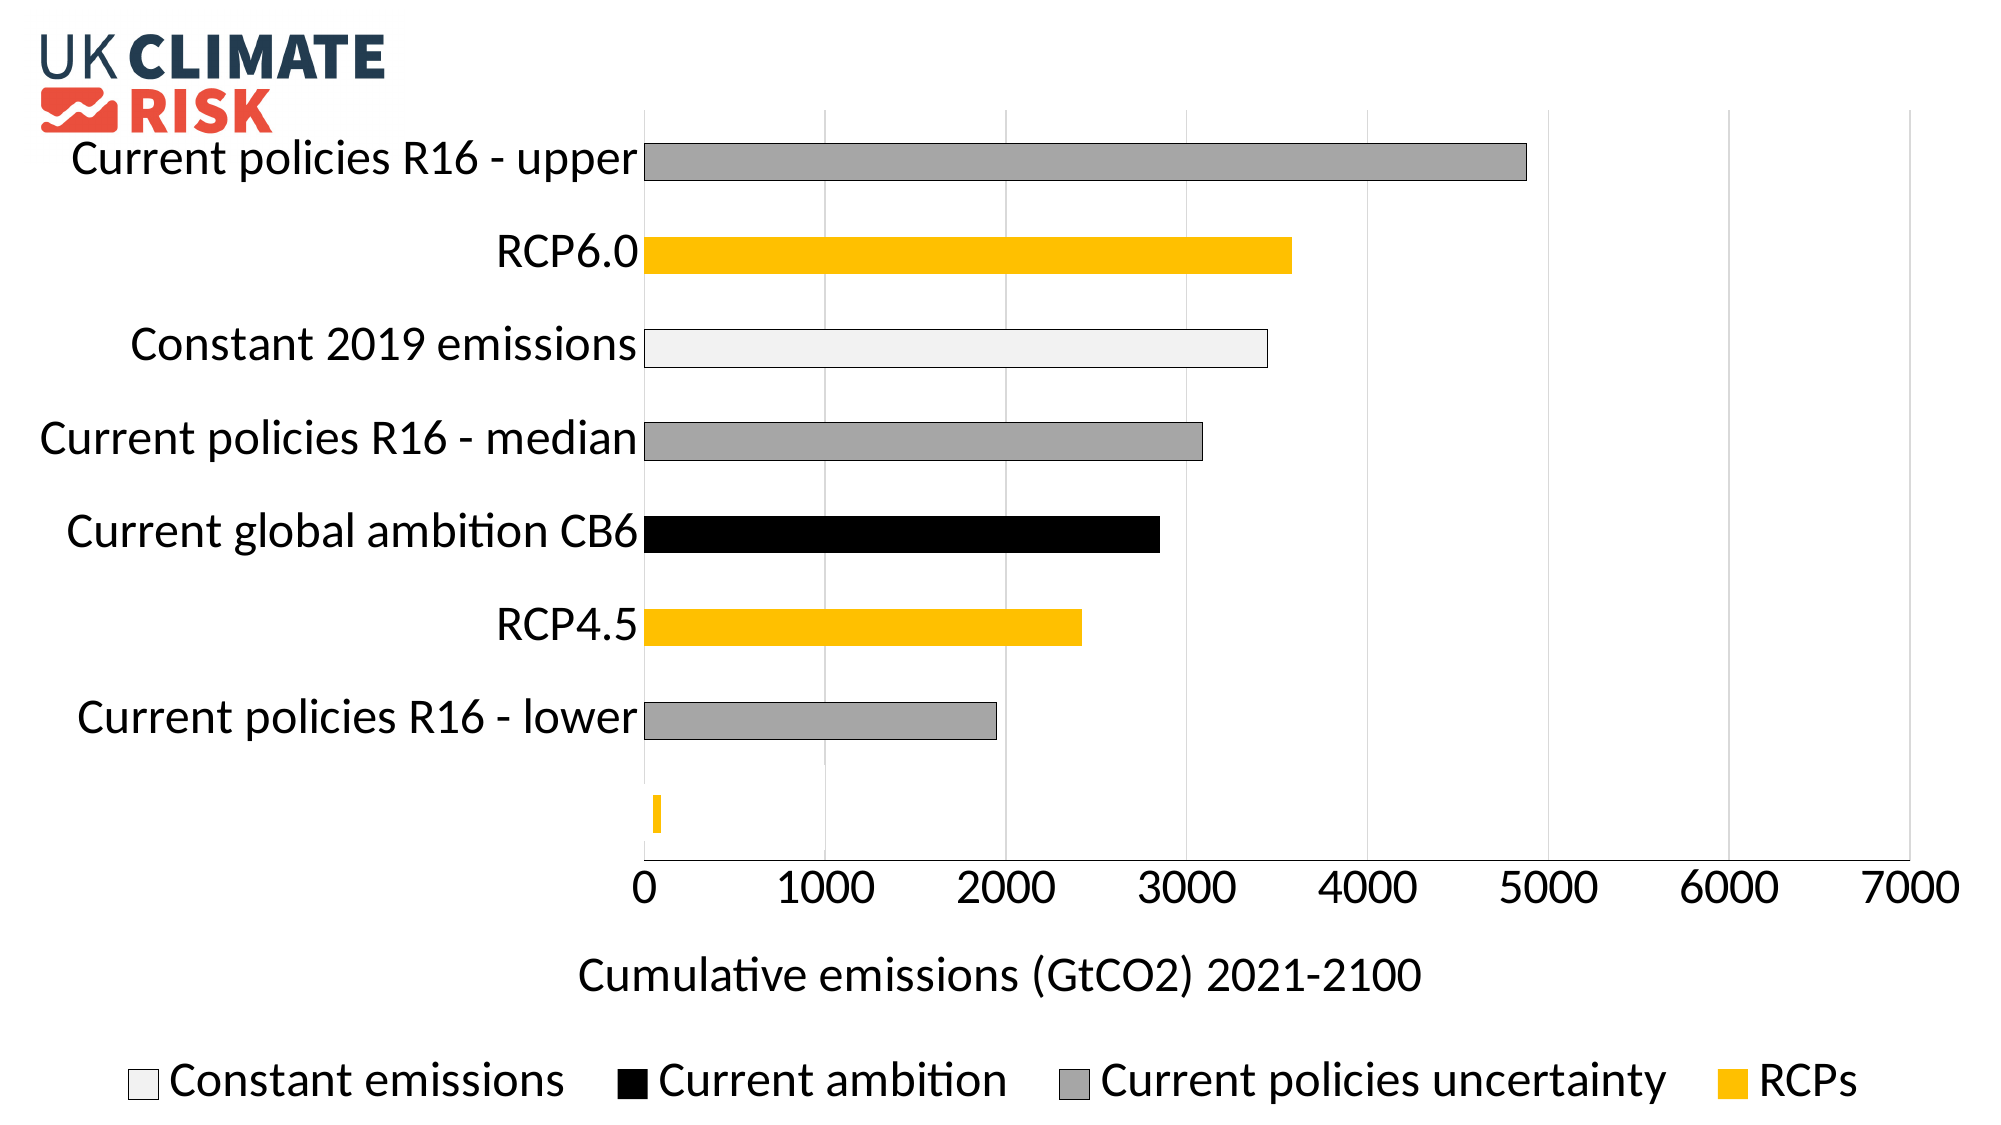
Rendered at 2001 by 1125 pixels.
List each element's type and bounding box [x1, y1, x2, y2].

chart [0, 0, 2000, 1125]
